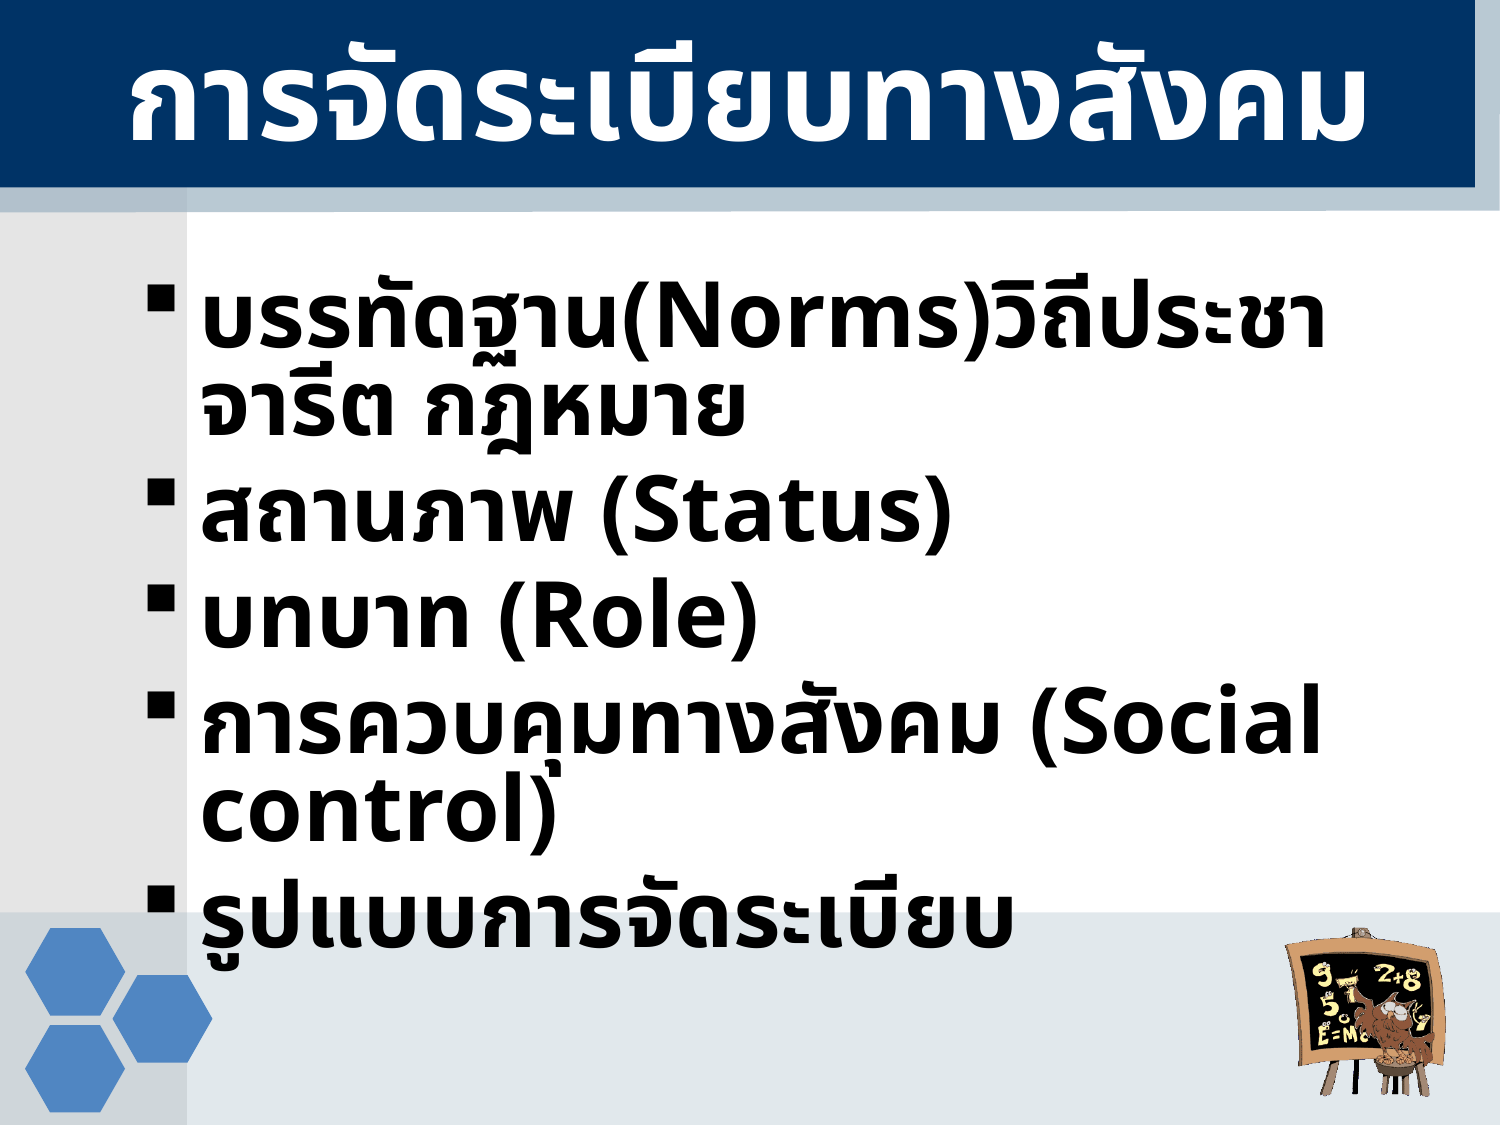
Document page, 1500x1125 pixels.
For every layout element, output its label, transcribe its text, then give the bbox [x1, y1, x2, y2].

text_box การจัดระเบียบทางสังคม [110, 37, 1389, 173]
picture [1274, 924, 1460, 1098]
